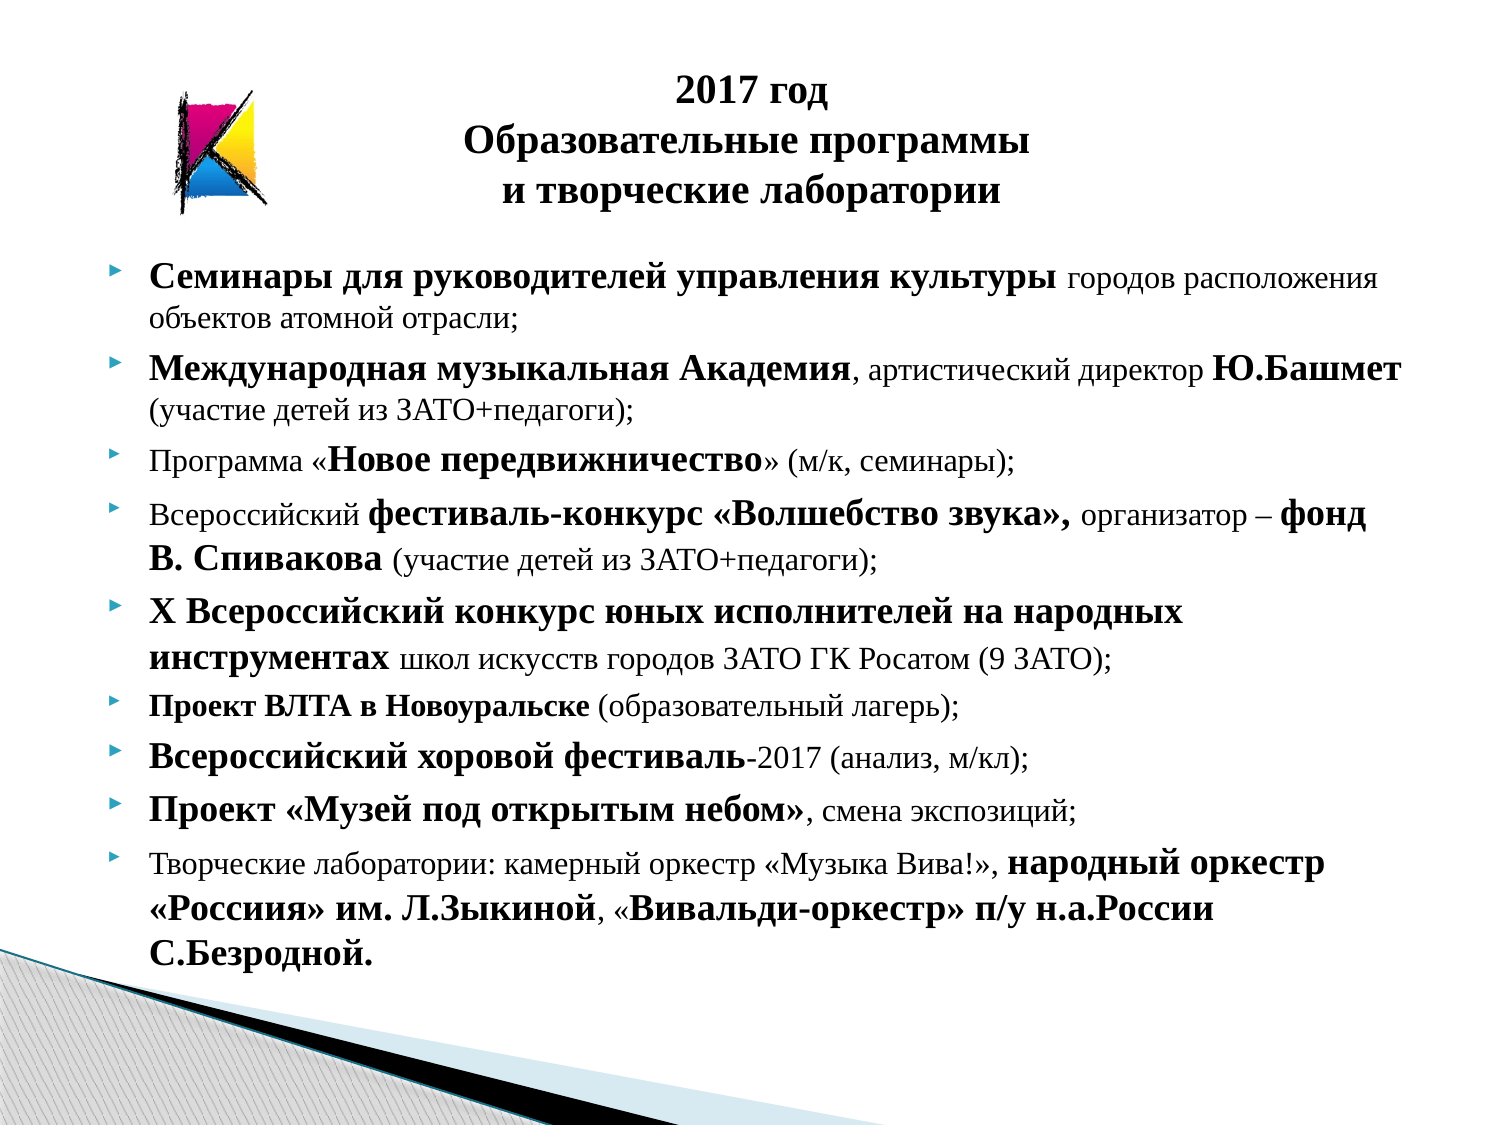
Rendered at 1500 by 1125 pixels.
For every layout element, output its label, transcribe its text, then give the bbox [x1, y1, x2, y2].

title 2017 год Образовательные программы и творческие лаборатории [76, 42, 1427, 231]
list Семинары для руководителей управления культуры городов расположения объектов атомной отрасли; Международная музыкальная Академия, артистический директор Ю.Башмет (участие детей из ЗАТО+педагоги); Программа «Новое передвижничество» (м/к, семинары); Всероссийский фестиваль-конкурс «Волшебство звука», организатор – фонд В. Спивакова (участие детей из ЗАТО+педагоги); Х Всероссийский конкурс юных исполнителей на народных инструментах школ искусств городов ЗАТО ГК Росатом (9 ЗАТО); Проект ВЛТА в Новоуральске (образовательный лагерь); Всероссийский хоровой фестиваль-2017 (анализ, м/кл); Проект «Музей под открытым небом», смена экспозиций; Творческие лаборатории: камерный оркестр «Музыка Вива!», народный оркестр «Россиия» им. Л.Зыкиной, «Вивальди-оркестр» п/у н.а.России С.Безродной. [75, 243, 1425, 986]
picture [135, 89, 288, 221]
